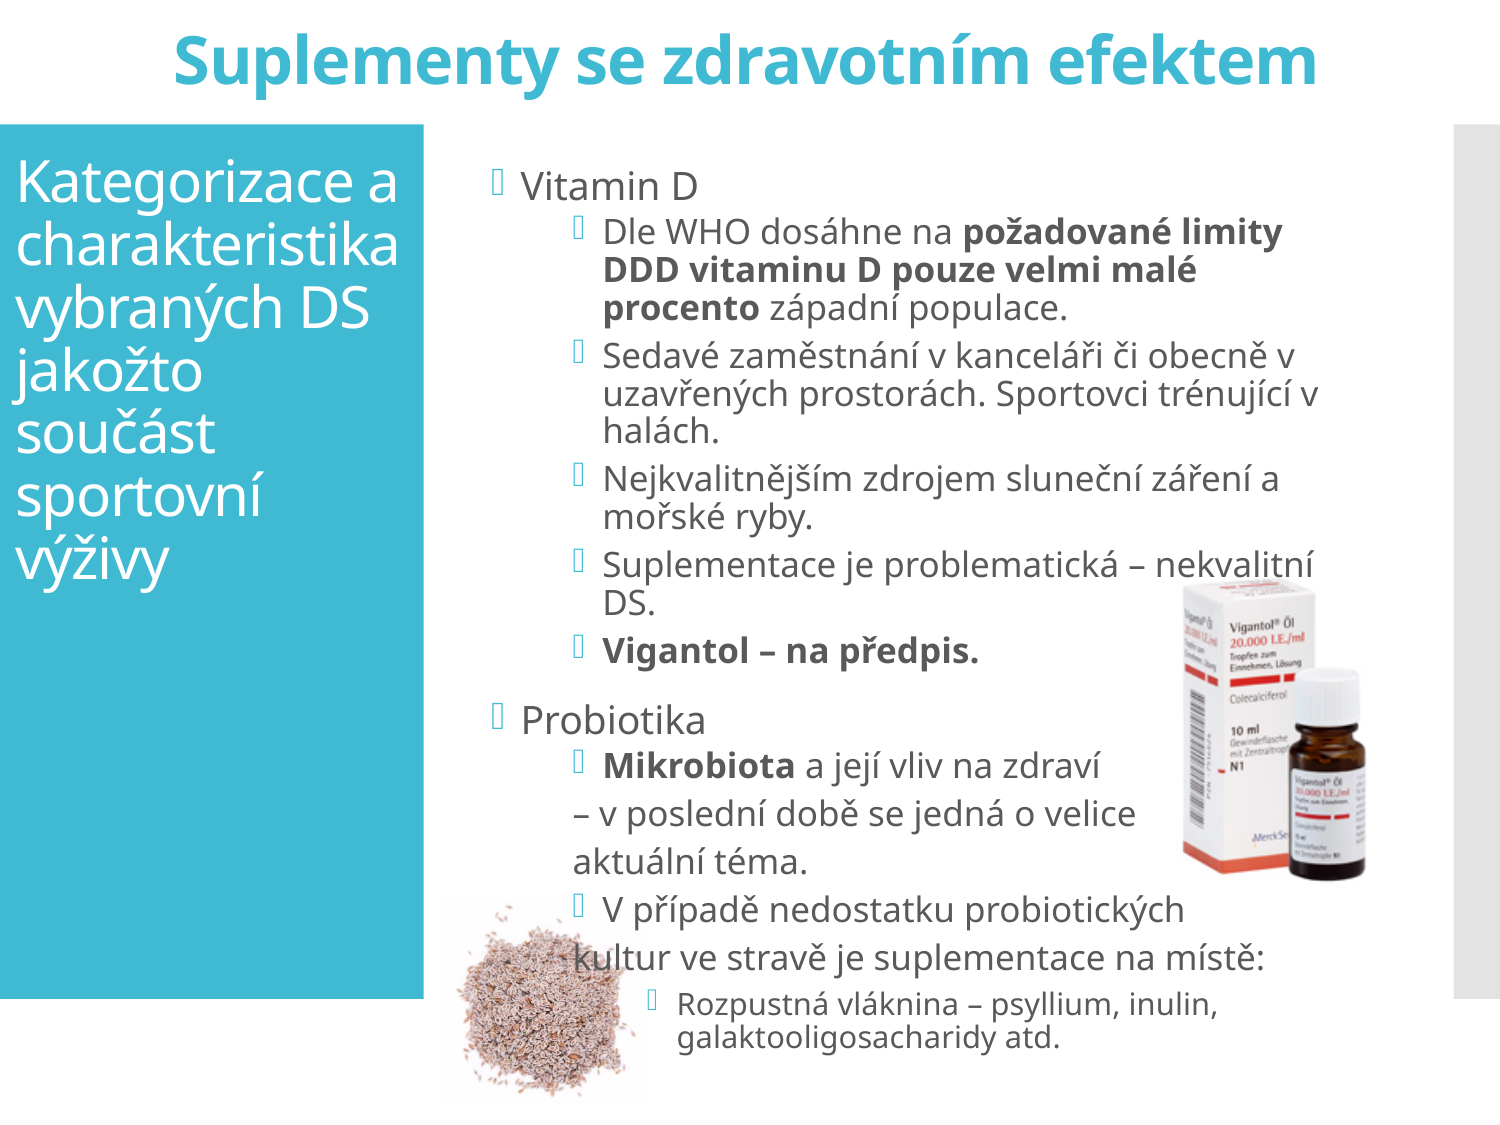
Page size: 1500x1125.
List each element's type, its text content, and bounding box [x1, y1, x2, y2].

list Vitamin D Dle WHO dosáhne na požadované limity DDD vitaminu D pouze velmi malé procento západní populace. Sedavé zaměstnání v kanceláři či obecně v uzavřených prostorách. Sportovci trénující v halách. Nejkvalitnějším zdrojem sluneční záření a mořské ryby. Suplementace je problematická – nekvalitní DS. Vigantol – na předpis. Probiotika Mikrobiota a její vliv na zdraví – v poslední době se jedná o velice aktuální téma. V případě nedostatku probiotických kultur ve stravě je suplementace na místě: Rozpustná vláknina – psyllium, inulin, galaktooligosacharidy atd. [476, 159, 1376, 1071]
text_box Suplementy se zdravotním efektem [23, 19, 1471, 101]
title Kategorizace a charakteristika vybraných DS jakožto součást sportovní výživy [0, 144, 418, 900]
picture [444, 899, 649, 1107]
picture [1139, 538, 1408, 941]
